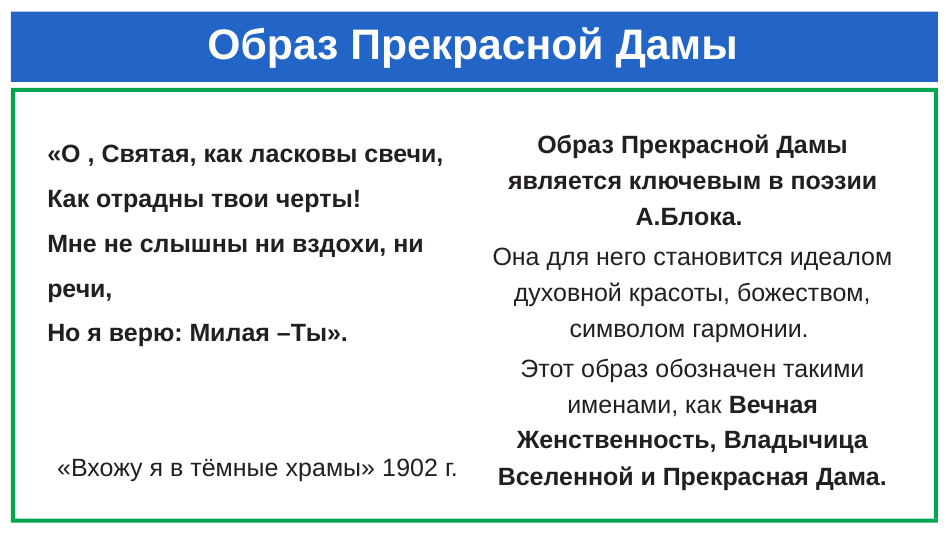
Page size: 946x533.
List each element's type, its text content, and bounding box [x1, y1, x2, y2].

title Образ Прекрасной Дамы [49, 16, 897, 69]
list Образ Прекрасной Дамы является ключевым в поэзии А.Блока. Она для него становится идеалом духовной красоты, божеством, символом гармонии. Этот образ обозначен такими именами, как Вечная Женственность, Владычица Вселенной и Прекрасная Дама. [487, 122, 899, 491]
list «О , Святая, как ласковы свечи, Как отрадны твои черты! Мне не слышны ни вздохи, ни речи, Но я верю: Милая –Ты». «Вхожу я в тёмные храмы» 1902 г. [47, 122, 459, 486]
